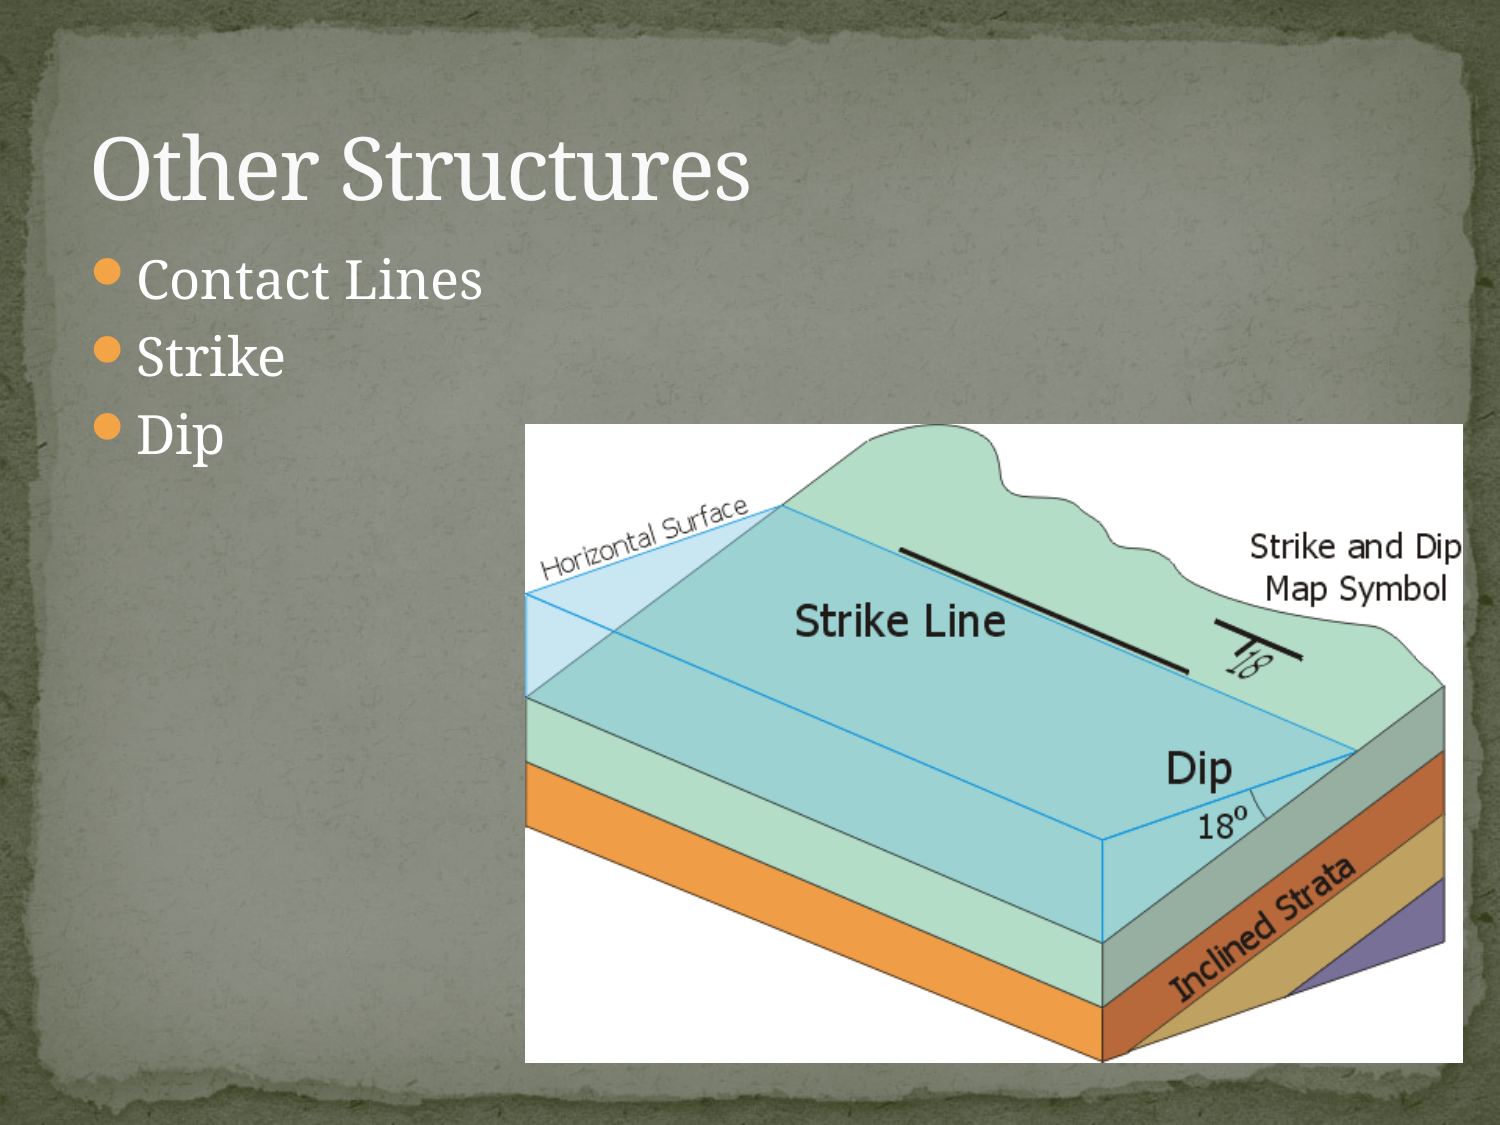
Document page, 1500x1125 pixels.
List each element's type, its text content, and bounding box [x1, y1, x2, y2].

list Contact Lines Strike Dip [74, 237, 1426, 1006]
title Other Structures [74, 24, 1425, 225]
picture [525, 424, 1463, 1063]
